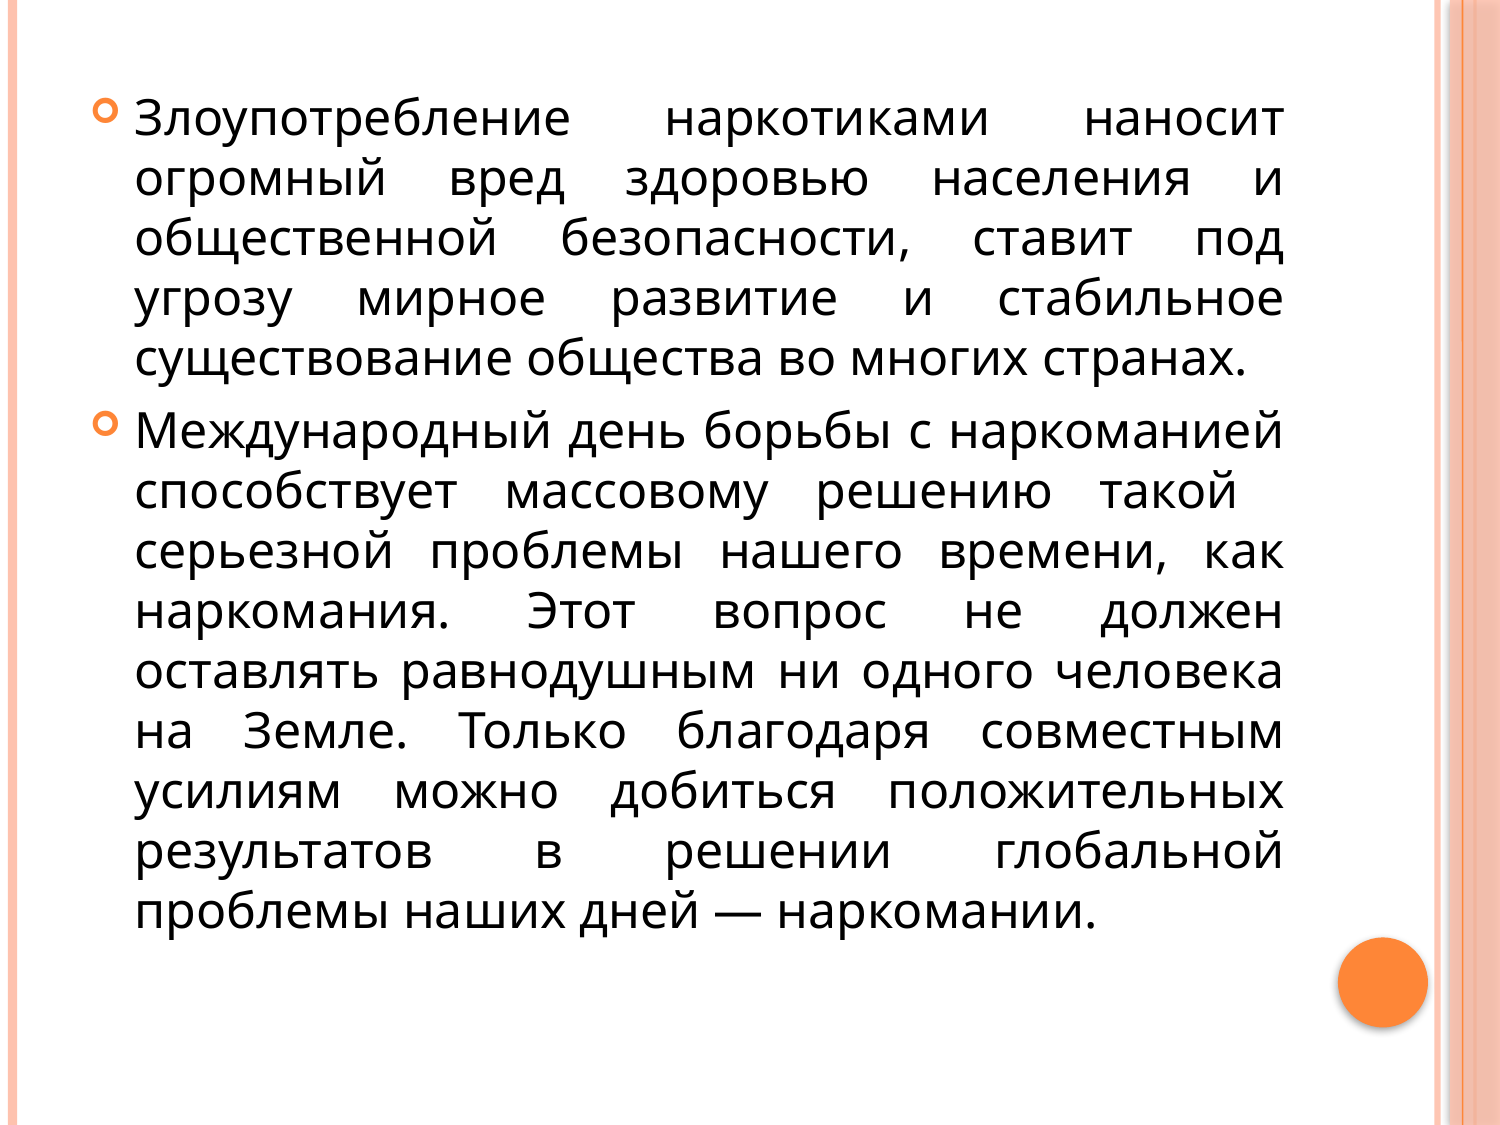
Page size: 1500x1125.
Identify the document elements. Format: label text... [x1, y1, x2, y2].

list Злоупотребление наркотиками наносит огромный вред здоровью населения и общественной безопасности, ставит под угрозу мирное развитие и стабильное существование общества во многих странах. Международный день борьбы с наркоманией способствует массовому решению такой серьезной проблемы нашего времени, как наркомания. Этот вопрос не должен оставлять равнодушным ни одного человека на Земле. Только благодаря совместным усилиям можно добиться положительных результатов в решении глобальной проблемы наших дней — наркомании. [75, 78, 1300, 1062]
